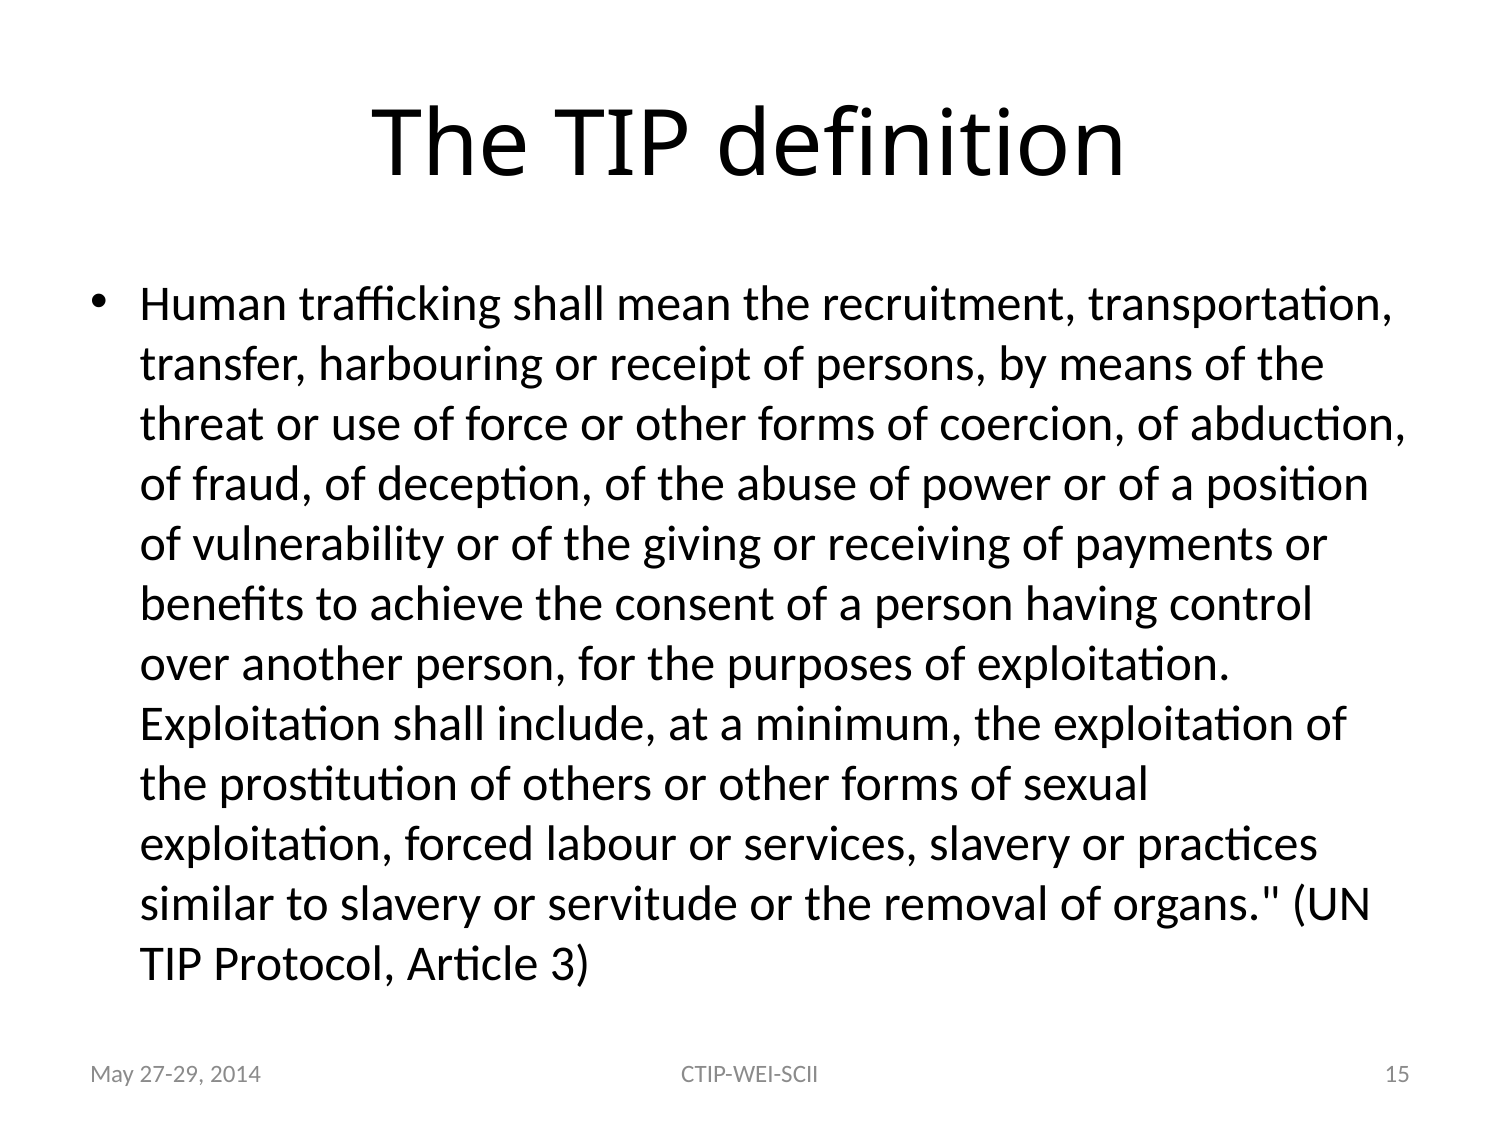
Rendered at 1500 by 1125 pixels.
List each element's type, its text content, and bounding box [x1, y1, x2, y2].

list Human trafficking shall mean the recruitment, transportation, transfer, harbouring or receipt of persons, by means of the threat or use of force or other forms of coercion, of abduction, of fraud, of deception, of the abuse of power or of a position of vulnerability or of the giving or receiving of payments or benefits to achieve the consent of a person having control over another person, for the purposes of exploitation. Exploitation shall include, at a minimum, the exploitation of the prostitution of others or other forms of sexual exploitation, forced labour or services, slavery or practices similar to slavery or servitude or the removal of organs." (UN TIP Protocol, Article 3) [75, 262, 1425, 1005]
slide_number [75, 1042, 425, 1103]
slide_number 15 [1074, 1042, 1425, 1103]
footer CTIP-WEI-SCII [512, 1042, 988, 1103]
title The TIP definition [75, 45, 1425, 233]
